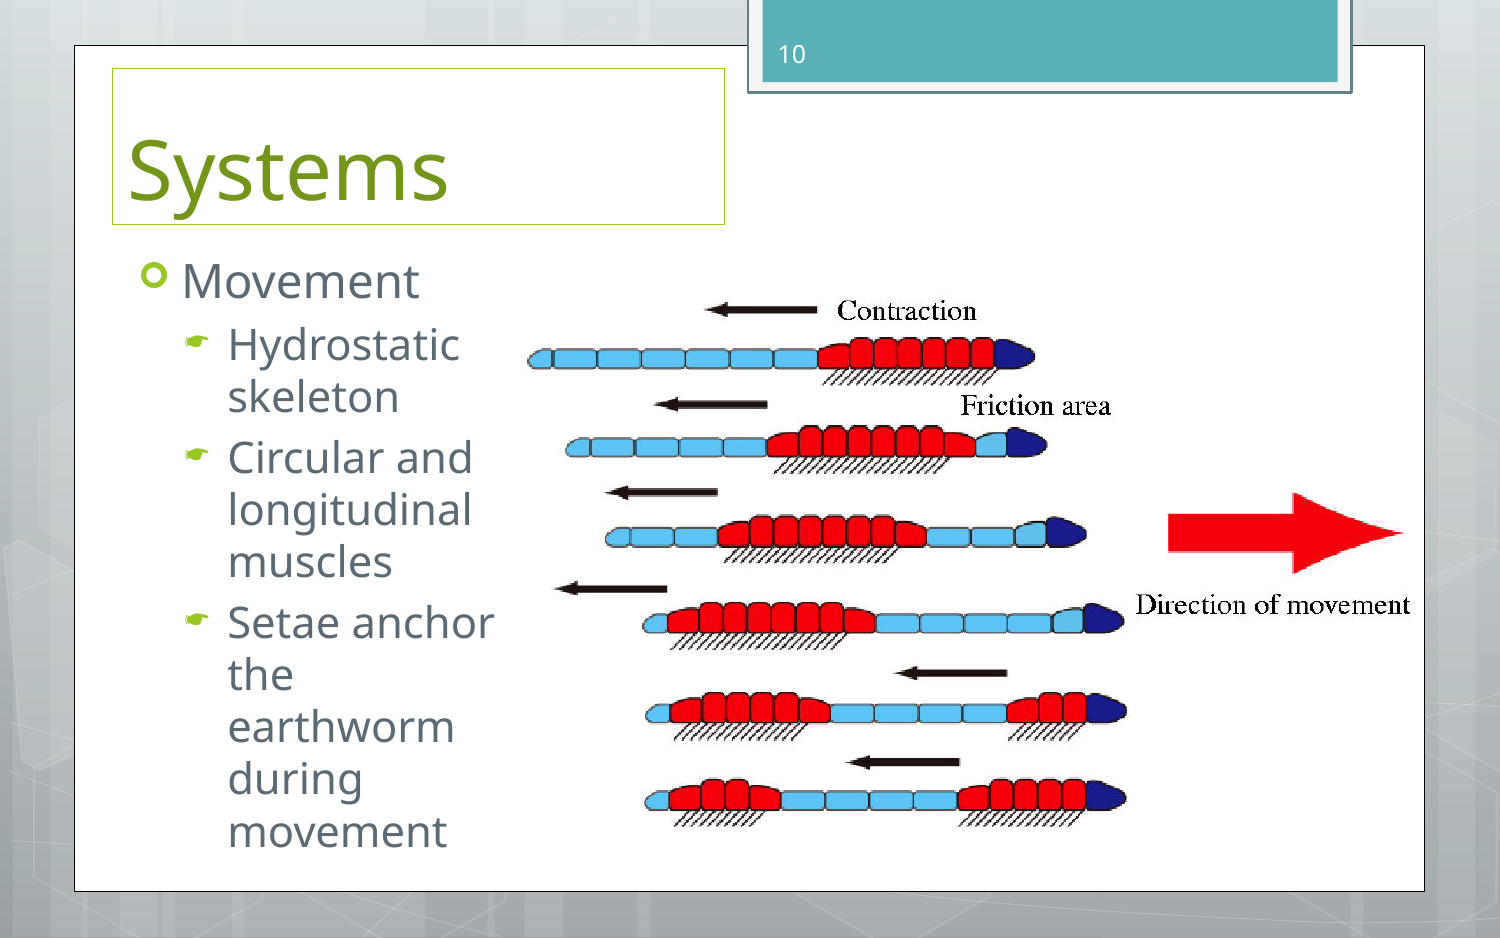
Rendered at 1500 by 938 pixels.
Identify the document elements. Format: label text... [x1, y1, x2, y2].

picture [527, 293, 1410, 828]
title Systems [112, 68, 725, 225]
list Movement Hydrostatic skeleton Circular and longitudinal muscles Setae anchor the earthworm during movement [112, 243, 525, 869]
slide_number 10 [762, 30, 982, 81]
